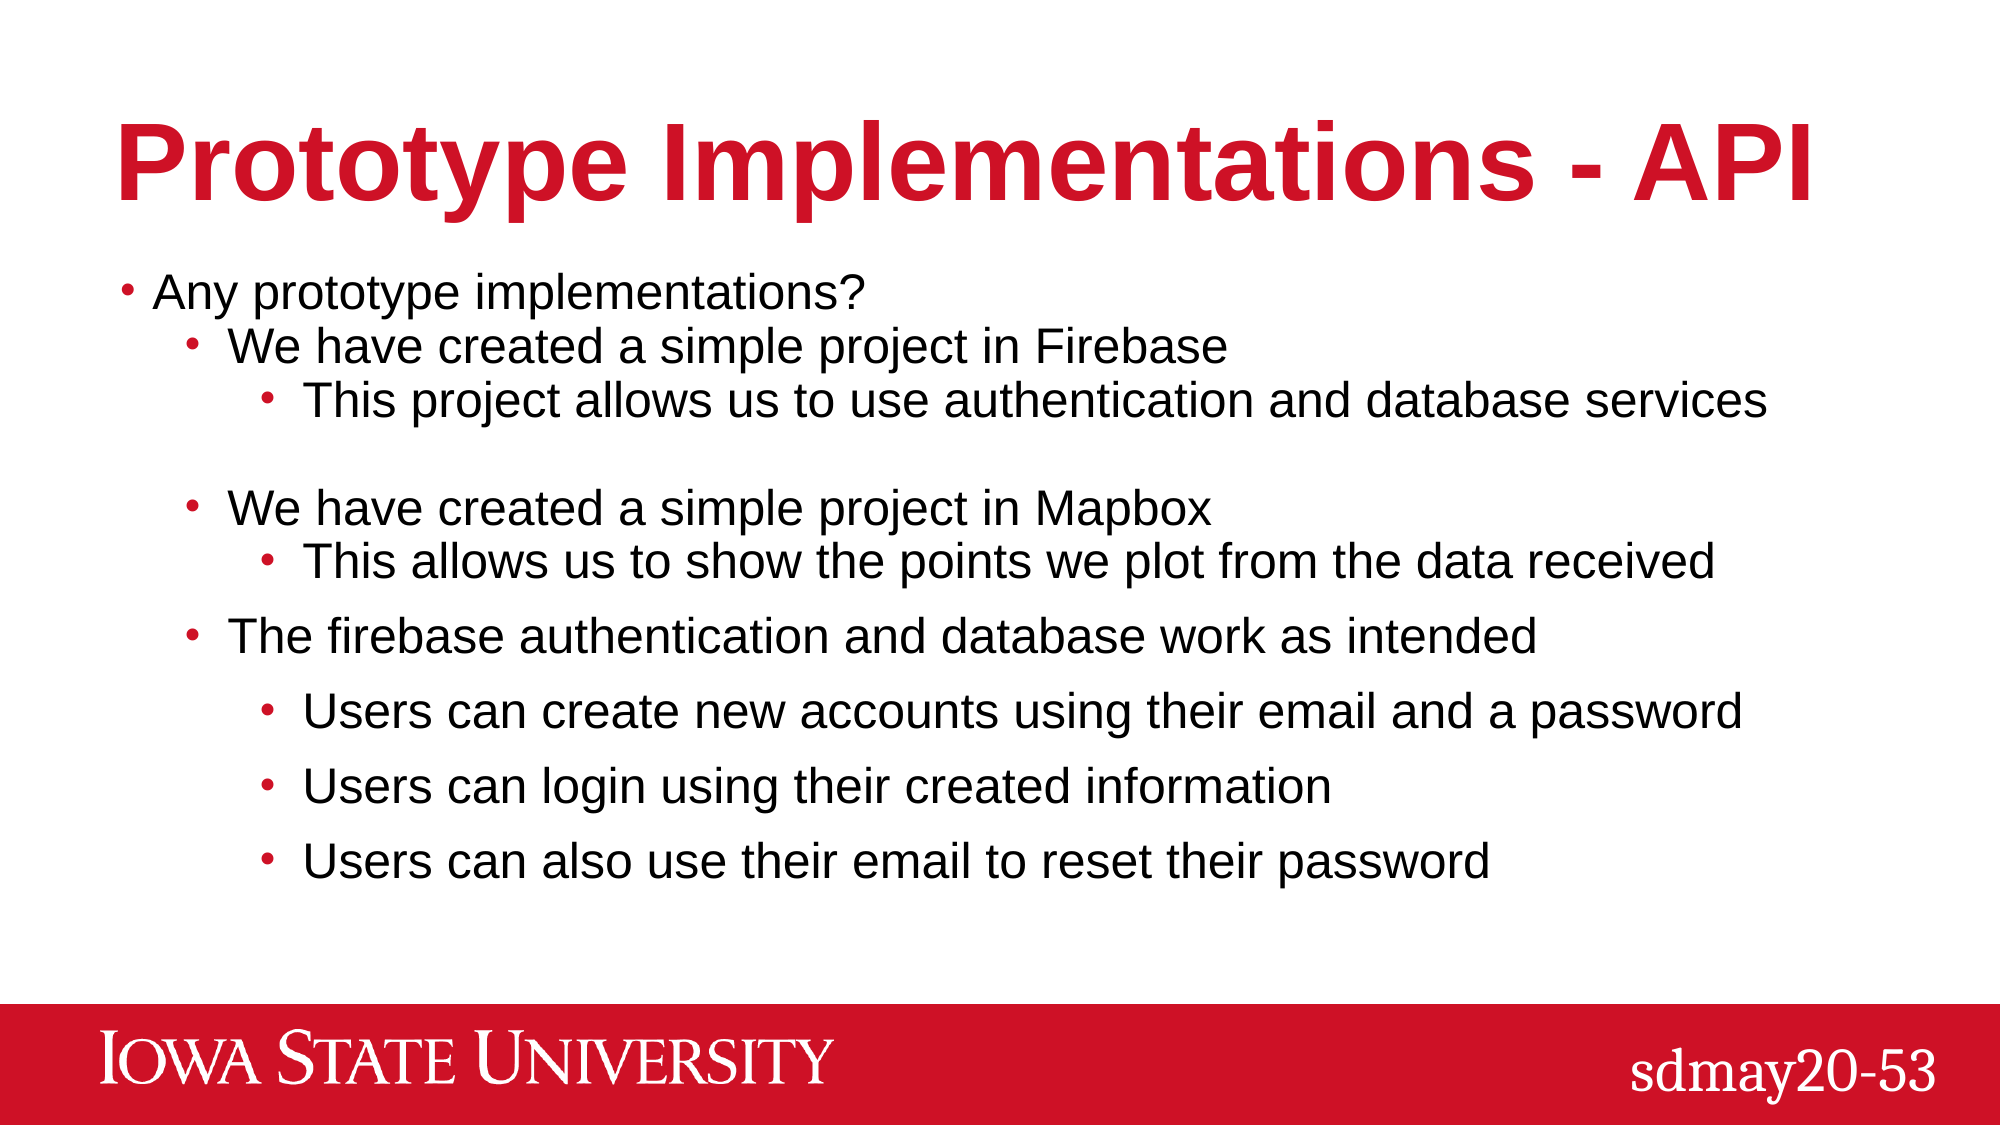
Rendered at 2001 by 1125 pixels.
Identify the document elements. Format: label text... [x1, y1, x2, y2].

title Prototype Implementations - API [99, 70, 1900, 259]
list Any prototype implementations? We have created a simple project in Firebase This project allows us to use authentication and database services We have created a simple project in Mapbox This allows us to show the points we plot from the data received The firebase authentication and database work as intended Users can create new accounts using their email and a password Users can login using their created information Users can also use their email to reset their password [99, 258, 1888, 924]
picture [99, 1029, 834, 1094]
